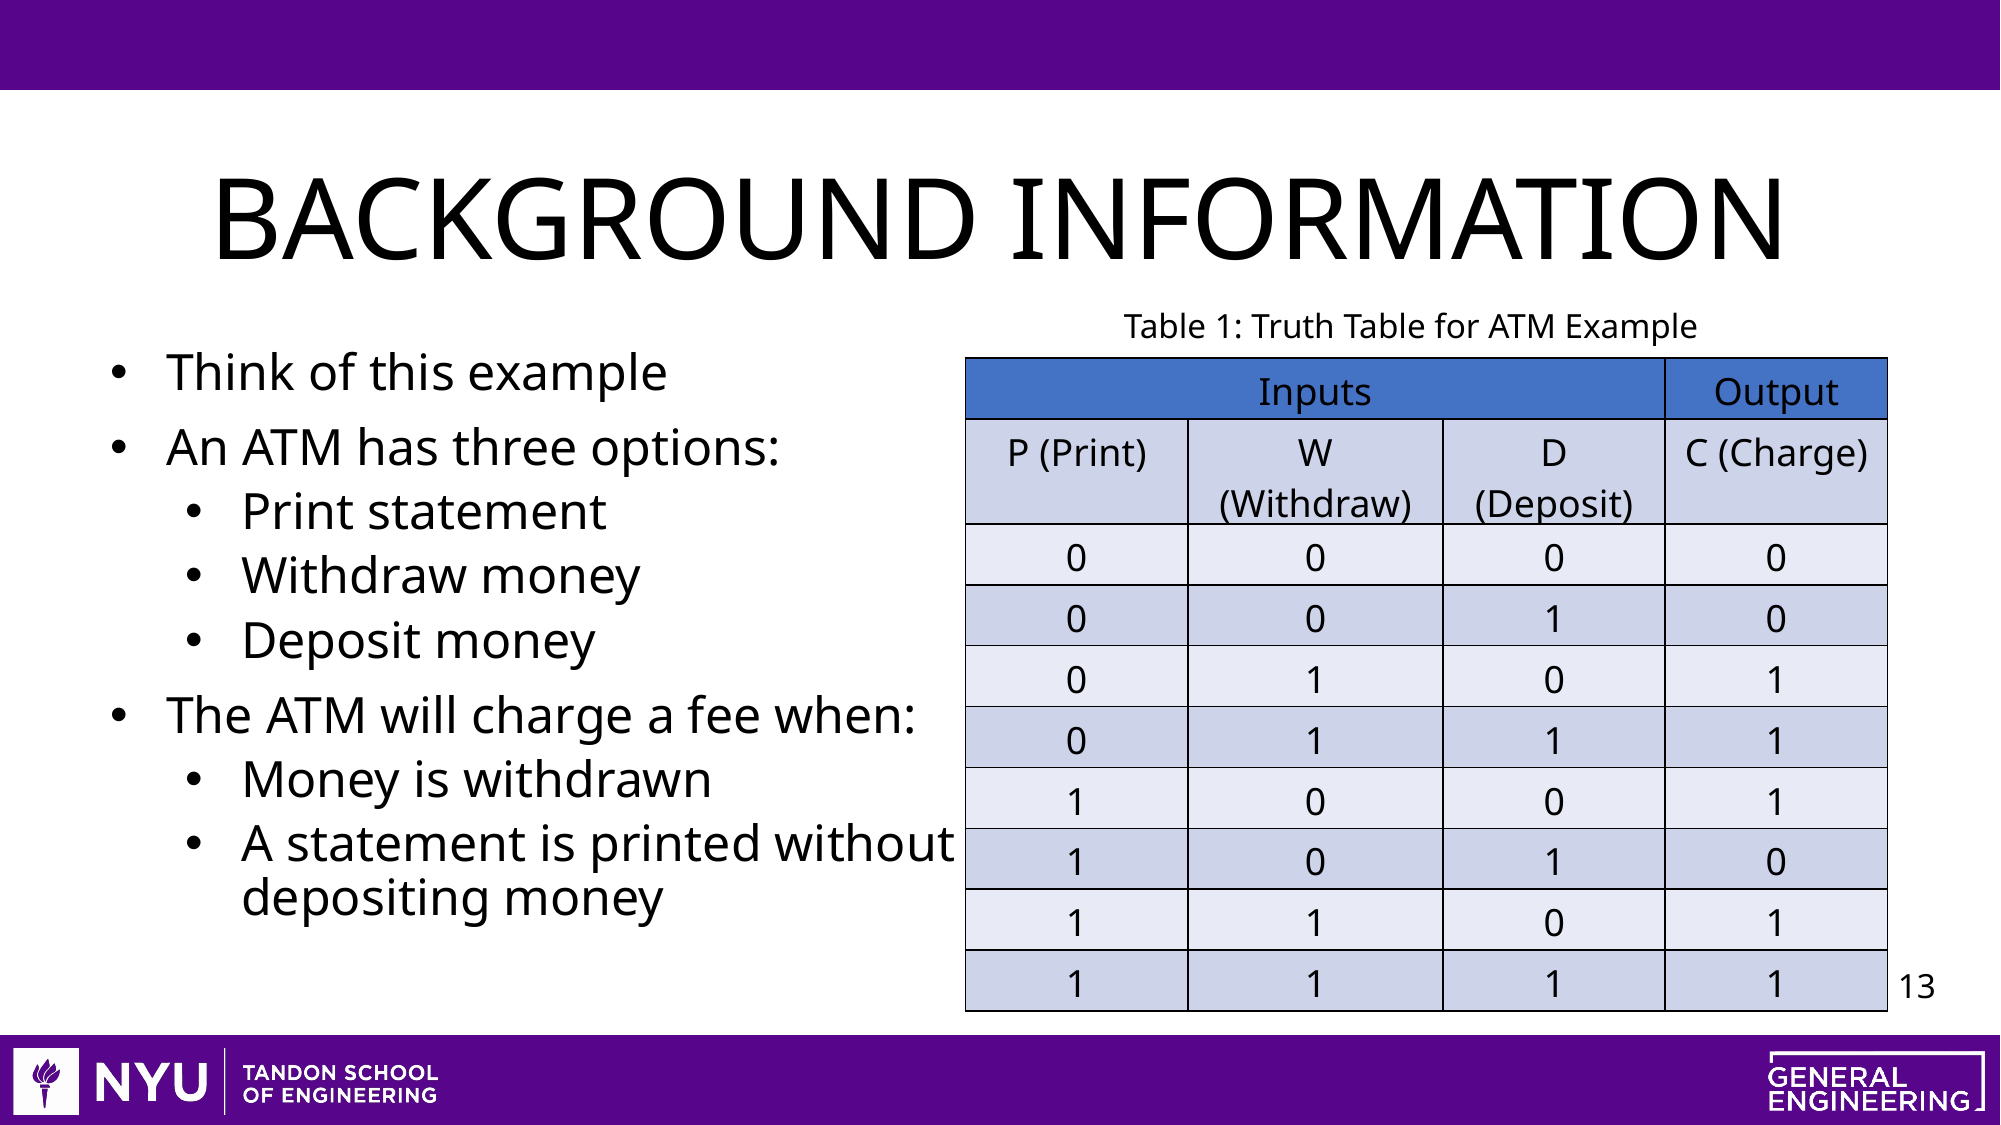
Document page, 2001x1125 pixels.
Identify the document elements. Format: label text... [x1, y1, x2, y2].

table_cell 0 [1444, 890, 1664, 949]
table_cell 0 [966, 586, 1187, 645]
table_cell 1 [966, 768, 1187, 828]
table_cell 1 [1189, 646, 1442, 706]
table_cell 0 [966, 525, 1187, 584]
table_cell 1 [1444, 829, 1664, 888]
table_cell 0 [1666, 829, 1887, 888]
table_cell 0 [1444, 768, 1664, 828]
text_box [0, 1035, 2000, 1125]
table_cell 1 [1666, 890, 1887, 949]
table_cell 1 [1666, 951, 1887, 1010]
table_cell 1 [1189, 890, 1442, 949]
table_cell 0 [1666, 586, 1887, 645]
table_cell 0 [966, 646, 1187, 706]
table_cell 1 [966, 890, 1187, 949]
subtitle Think of this example An ATM has three options: Print statement Withdraw money Deposit money The ATM will charge a fee when: Money is withdrawn A statement is printed without depositing money [94, 315, 981, 959]
table_cell 0 [966, 707, 1187, 767]
table_cell 1 [966, 951, 1187, 1010]
picture [1768, 1051, 1985, 1111]
table_cell 0 [1189, 768, 1442, 828]
table_cell 1 [1444, 586, 1664, 645]
table_cell 0 [1189, 829, 1442, 888]
table_cell 1 [1444, 951, 1664, 1010]
text_box 13 [1802, 958, 1951, 1014]
table_cell 1 [1444, 707, 1664, 767]
table_cell 0 [1189, 525, 1442, 584]
table_cell 1 [1666, 707, 1887, 767]
text_box [0, 0, 2000, 90]
title BACKGROUND INFORMATION [92, 132, 1908, 292]
table_cell 0 [1666, 525, 1887, 584]
table_cell 0 [1444, 646, 1664, 706]
picture [13, 1048, 439, 1115]
table_cell 1 [1189, 707, 1442, 767]
table_cell P (Print) [966, 420, 1187, 523]
table_cell 0 [1444, 525, 1664, 584]
table_header Inputs [966, 359, 1664, 418]
text_box Table 1: Truth Table for ATM Example [988, 298, 1835, 353]
table_cell D (Deposit) [1444, 420, 1664, 523]
table_cell 1 [966, 829, 1187, 888]
table_cell 0 [1189, 586, 1442, 645]
table_cell C (Charge) [1666, 420, 1887, 523]
table_cell 1 [1666, 768, 1887, 828]
table_header Output [1666, 359, 1887, 418]
table_cell 1 [1666, 646, 1887, 706]
table_cell W (Withdraw) [1189, 420, 1442, 523]
table_cell 1 [1189, 951, 1442, 1010]
